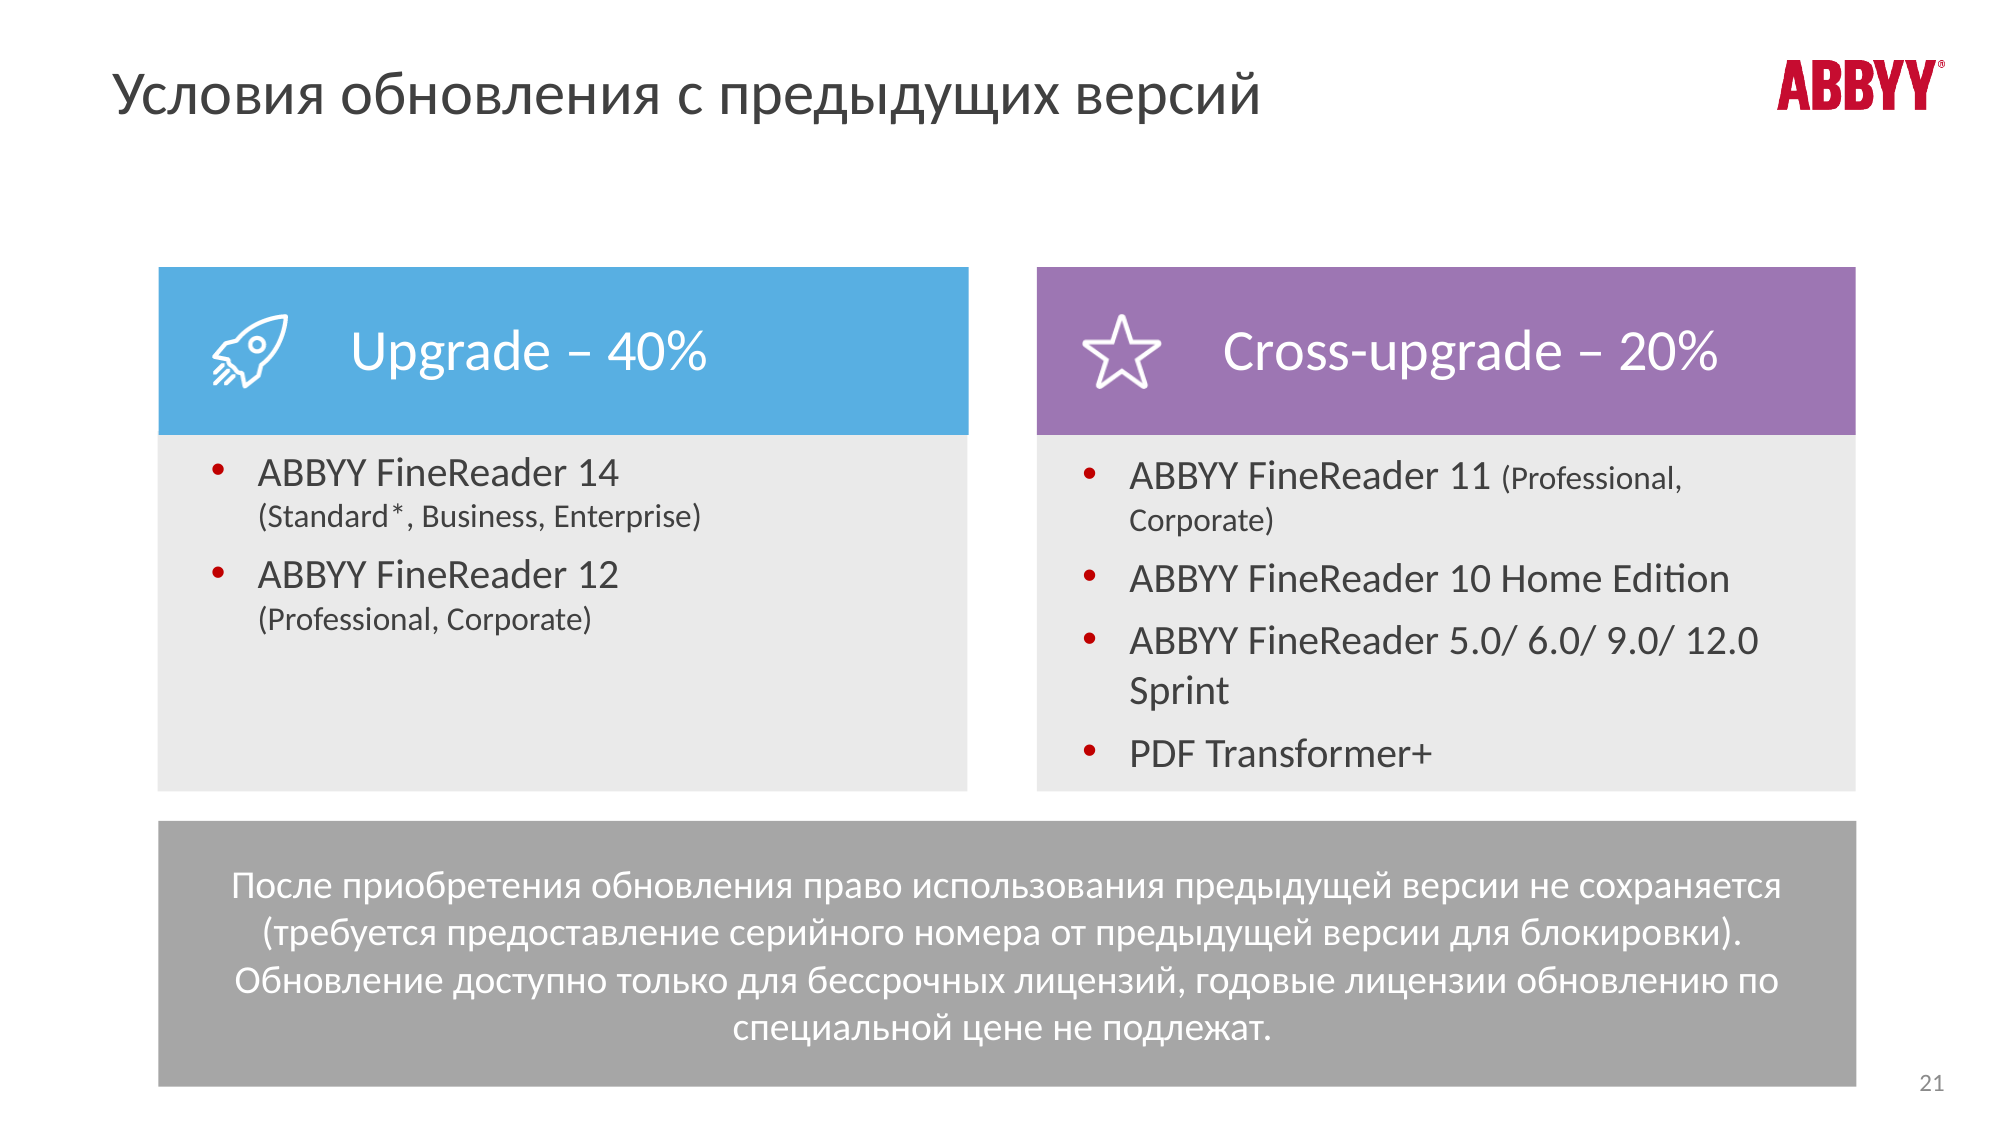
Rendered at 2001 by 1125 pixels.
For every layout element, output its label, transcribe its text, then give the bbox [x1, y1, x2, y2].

text_box После приобретения обновления право использования предыдущей версии не сохраняется (требуется предоставление серийного номера от предыдущей версии для блокировки). Обновление доступно только для бессрочных лицензий, годовые лицензии обновлению по специальной цене не подлежат. [156, 819, 1858, 1089]
picture [1082, 313, 1162, 390]
list Cross-upgrade – 20% [1224, 289, 1794, 406]
slide_number 21 [1566, 1058, 1945, 1106]
picture [212, 313, 289, 390]
list Upgrade – 40% [350, 289, 892, 406]
list ABBYY FineReader 11 (Professional, Corporate) ABBYY FineReader 10 Home Edition ABBYY FineReader 5.0/ 6.0/ 9.0/ 12.0 Sprint PDF Transformer+ [1082, 447, 1819, 732]
picture [1777, 60, 1945, 110]
title Условия обновления c предыдущих версий [112, 52, 1573, 200]
list ABBYY FineReader 14 (Standard*, Business, Enterprise) ABBYY FineReader 12 (Professional, Corporate) [210, 444, 931, 729]
